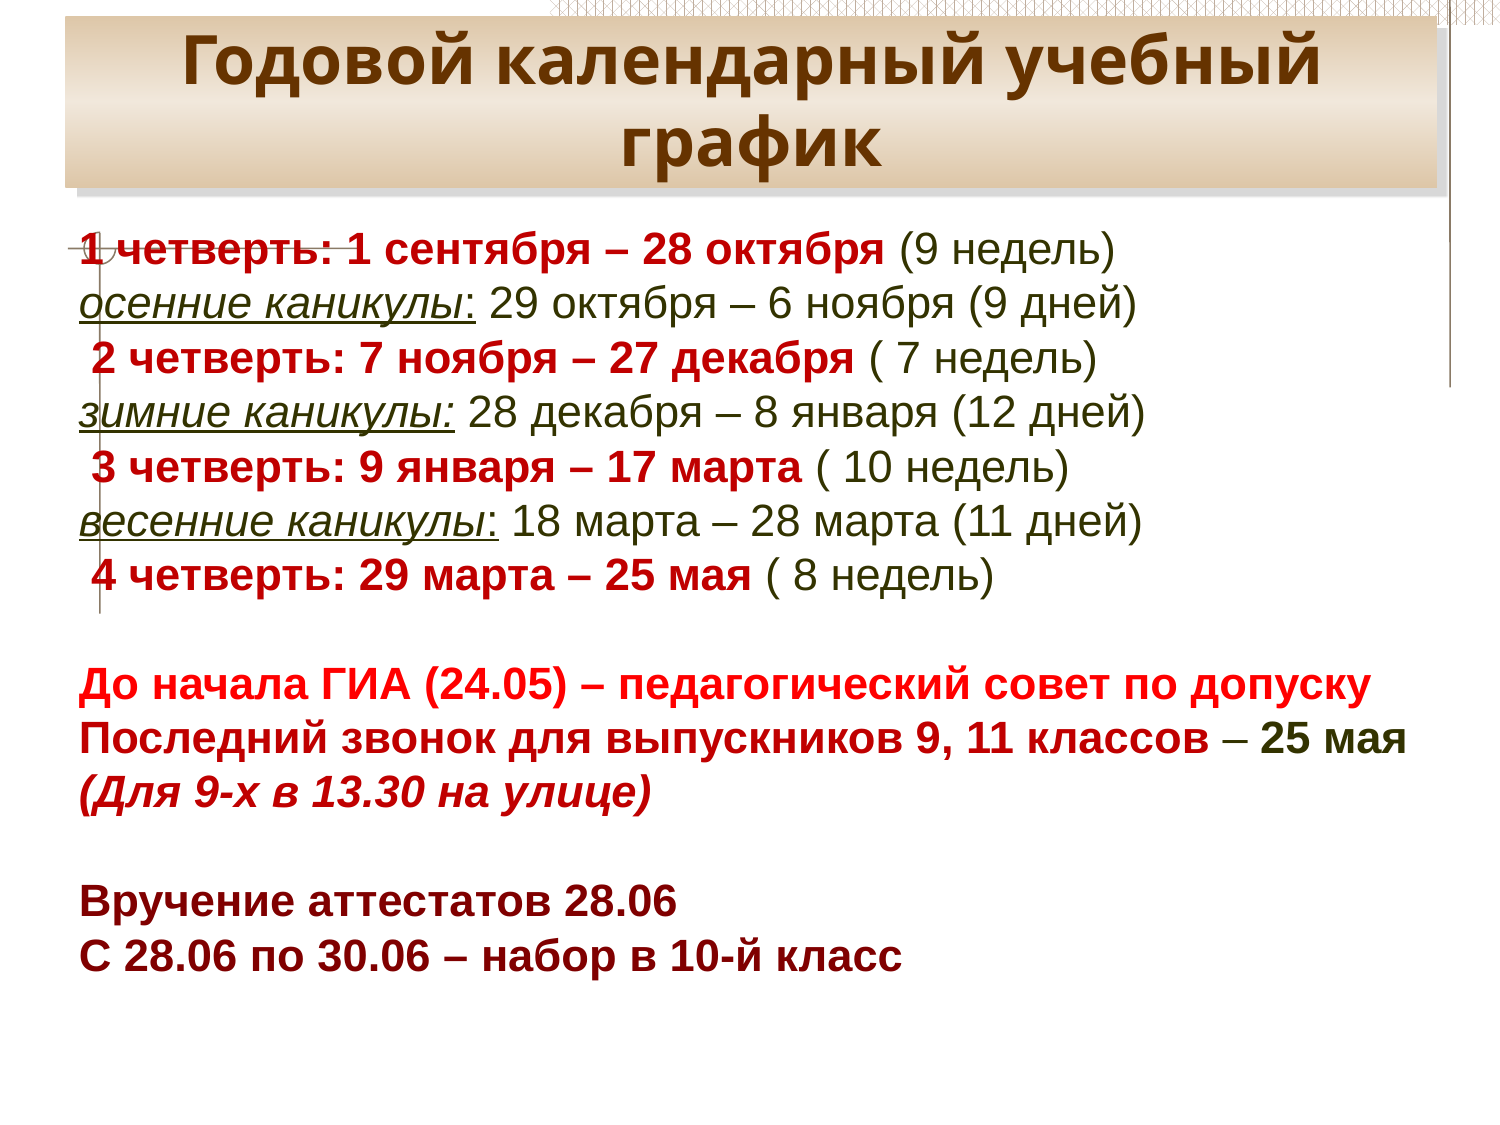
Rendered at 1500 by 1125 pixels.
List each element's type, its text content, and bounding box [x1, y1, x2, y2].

text_box 1 четверть: 1 сентября – 28 октября (9 недель) осенние каникулы: 29 октября – 6 ноября (9 дней) 2 четверть: 7 ноября – 27 декабря ( 7 недель) зимние каникулы: 28 декабря – 8 января (12 дней) 3 четверть: 9 января – 17 марта ( 10 недель) весенние каникулы: 18 марта – 28 марта (11 дней) 4 четверть: 29 марта – 25 мая ( 8 недель) До начала ГИА (24.05) – педагогический совет по допуску Последний звонок для выпускников 9, 11 классов – 25 мая (Для 9-х в 13.30 на улице) Вручение аттестатов 28.06 С 28.06 по 30.06 – набор в 10-й класс [63, 211, 1436, 988]
title Годовой календарный учебный график [65, 16, 1437, 188]
